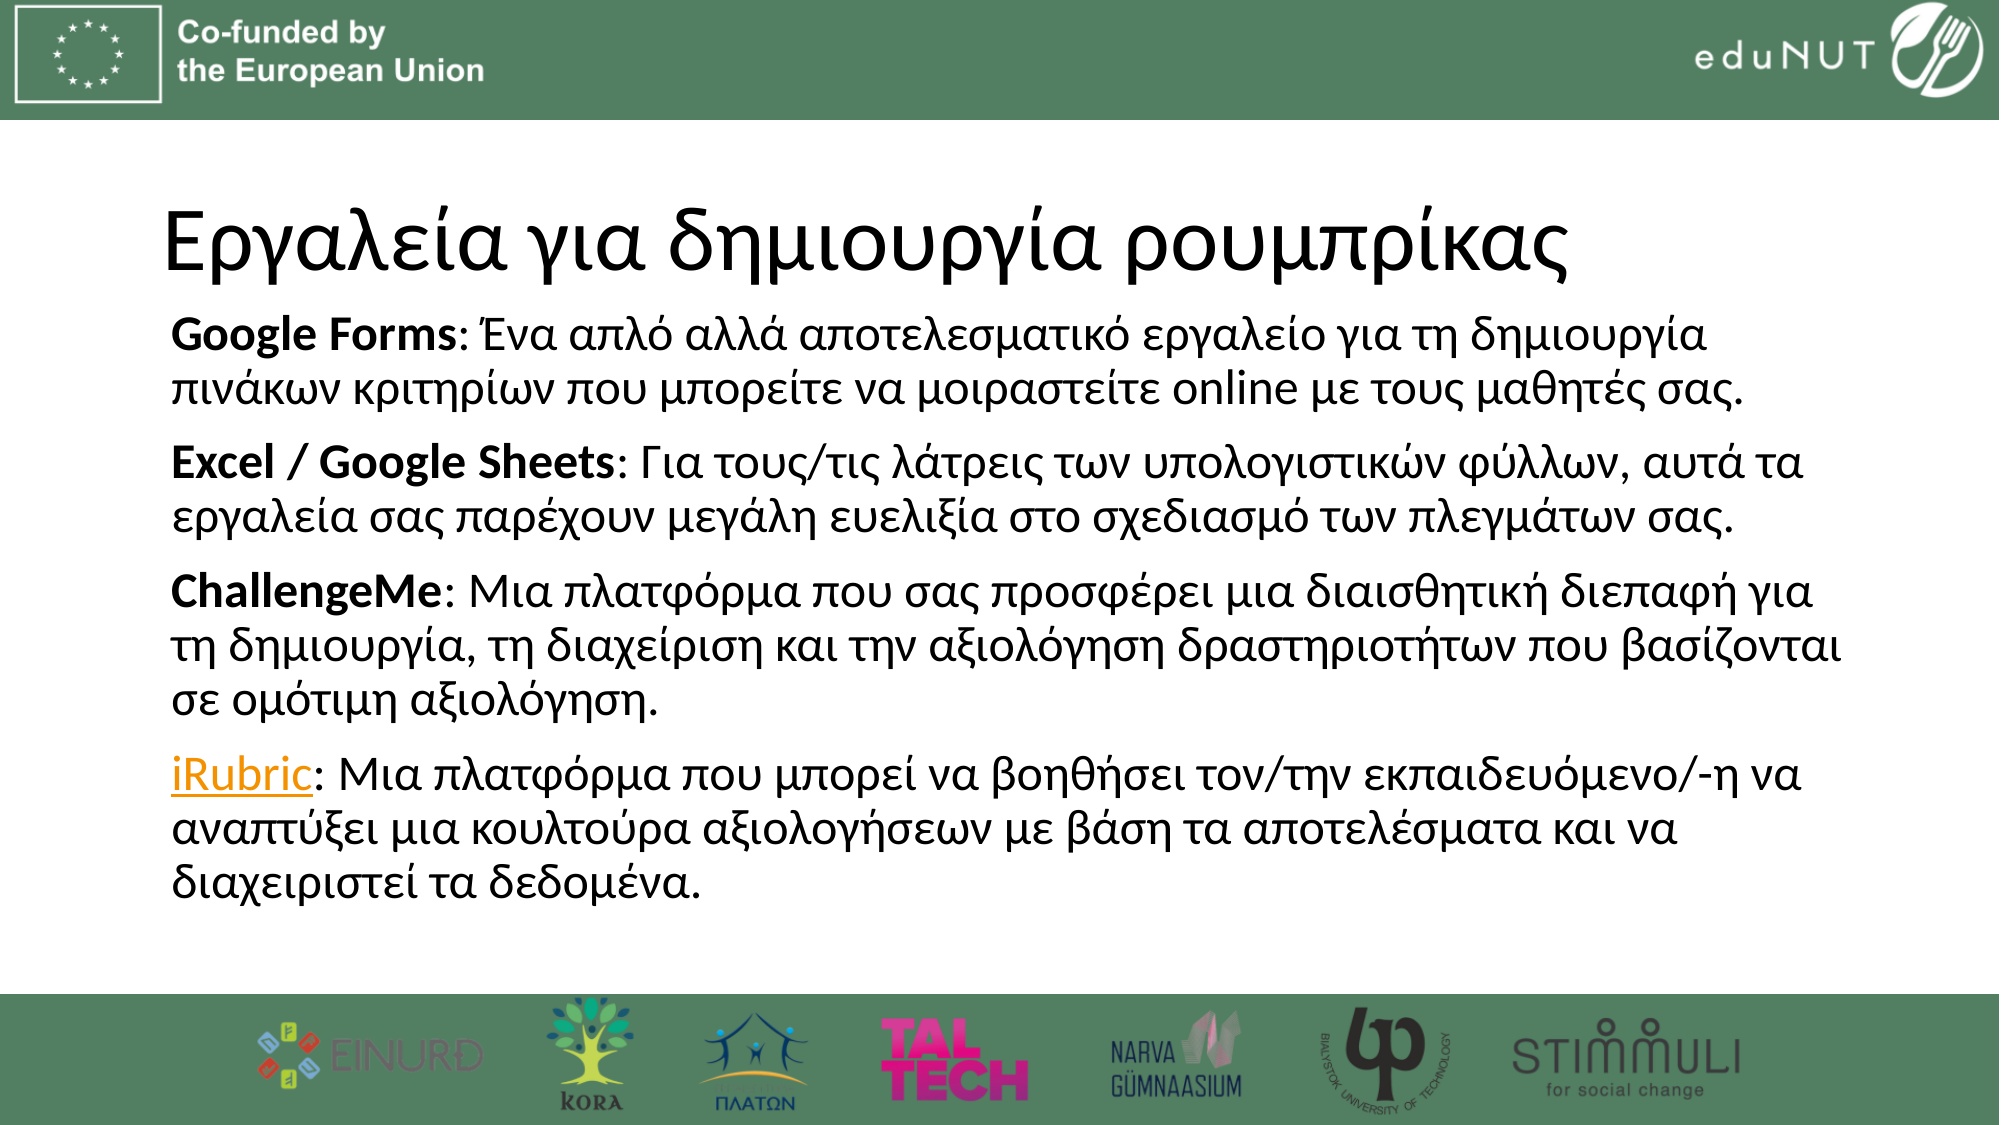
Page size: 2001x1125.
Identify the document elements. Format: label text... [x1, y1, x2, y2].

picture [0, 0, 1999, 120]
picture [0, 994, 1999, 1125]
title Εργαλεία για δημιουργία ρουμπρίκας [147, 139, 1873, 342]
list Google Forms: Ένα απλό αλλά αποτελεσματικό εργαλείο για τη δημιουργία πινάκων κριτηρίων που μπορείτε να μοιραστείτε online με τους μαθητές σας. Excel / Google Sheets: Για τους/τις λάτρεις των υπολογιστικών φύλλων, αυτά τα εργαλεία σας παρέχουν μεγάλη ευελιξία στο σχεδιασμό των πλεγμάτων σας. ChallengeMe: Μια πλατφόρμα που σας προσφέρει μια διαισθητική διεπαφή για τη δημιουργία, τη διαχείριση και την αξιολόγηση δραστηριοτήτων που βασίζονται σε ομότιμη αξιολόγηση. iRubric: Μια πλατφόρμα που μπορεί να βοηθήσει τον/την εκπαιδευόμενο/-η να αναπτύξει μια κουλτούρα αξιολογήσεων με βάση τα αποτελέσματα και να διαχειριστεί τα δεδομένα. [137, 299, 1863, 956]
